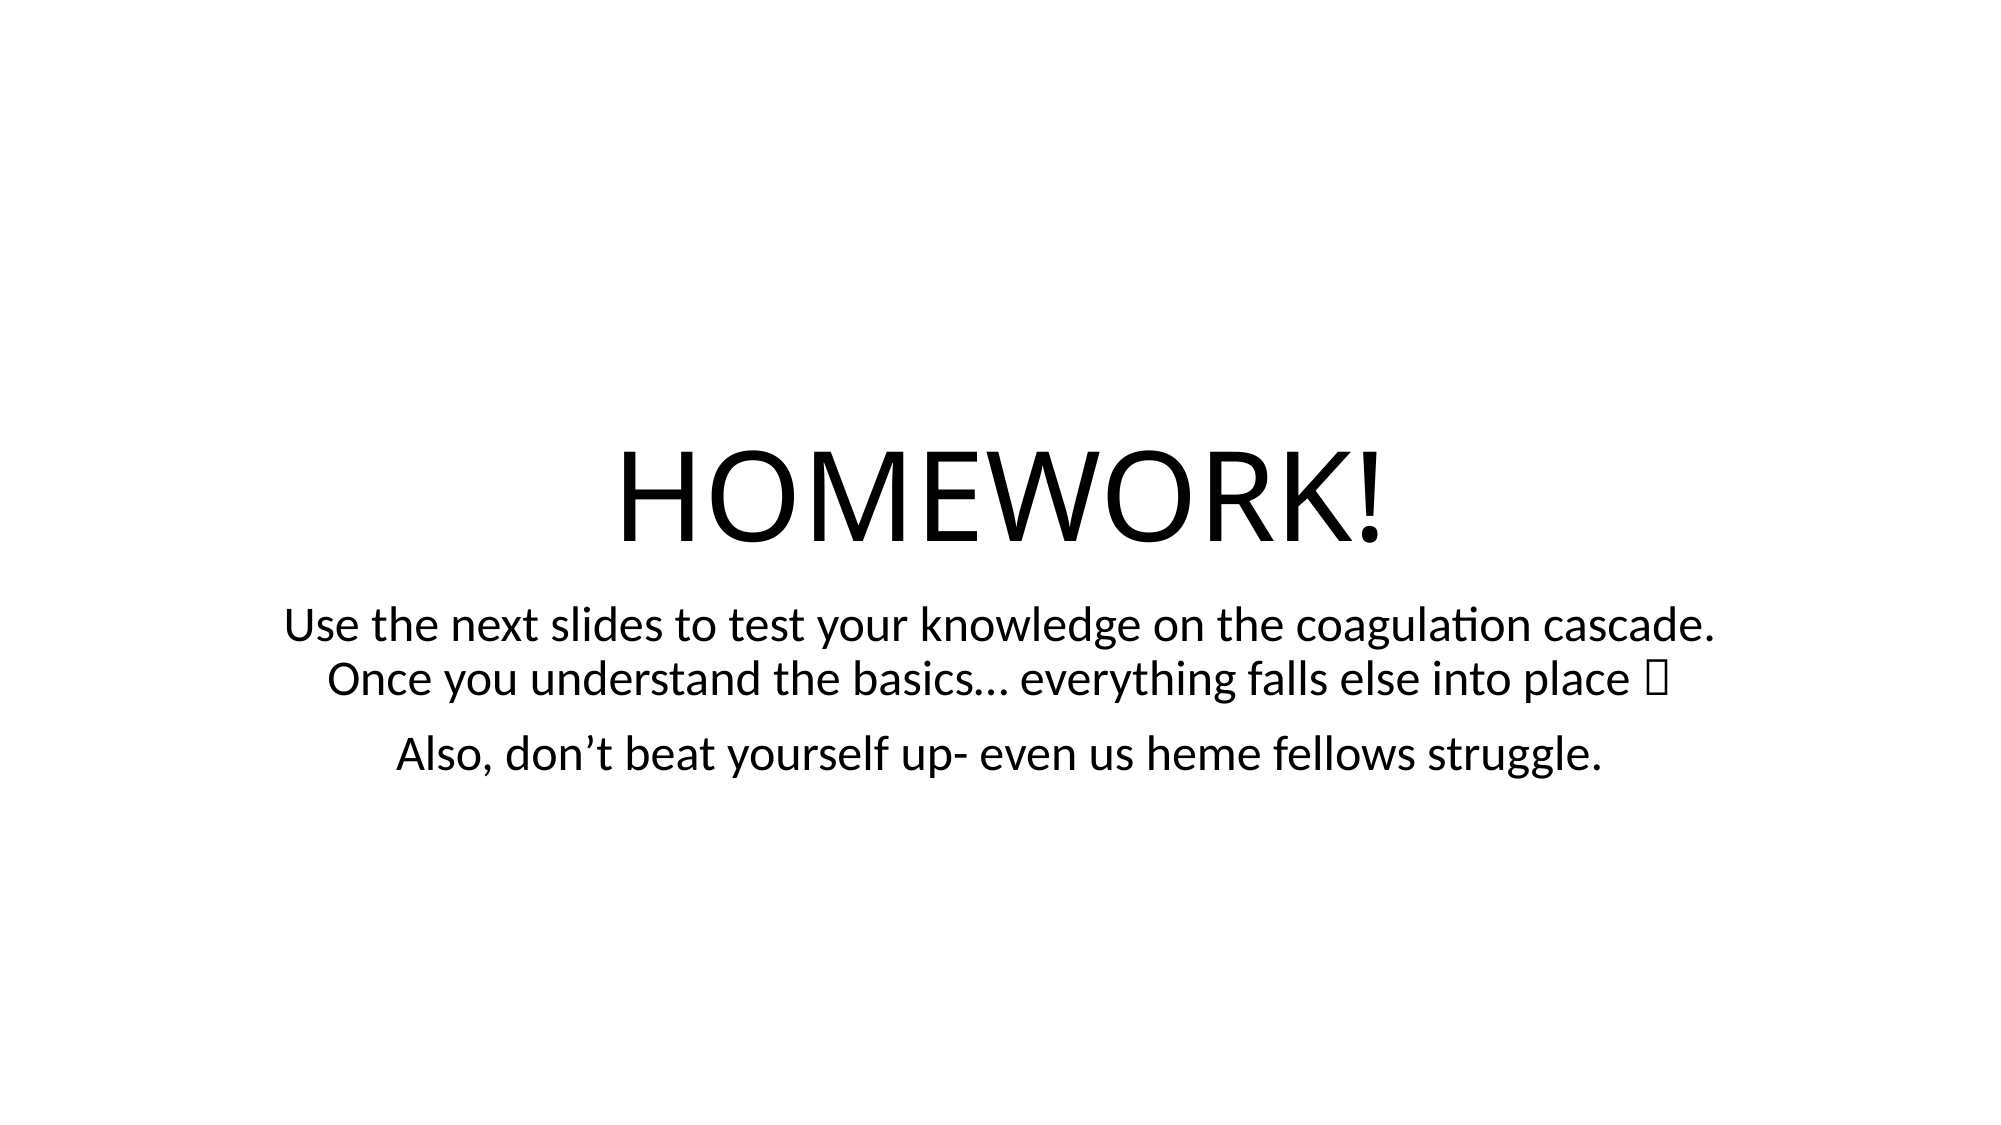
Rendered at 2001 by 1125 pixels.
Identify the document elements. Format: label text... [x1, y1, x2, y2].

title HOMEWORK! [249, 184, 1750, 576]
subtitle Use the next slides to test your knowledge on the coagulation cascade. Once you understand the basics… everything falls else into place  Also, don’t beat yourself up- even us heme fellows struggle. [249, 590, 1750, 863]
